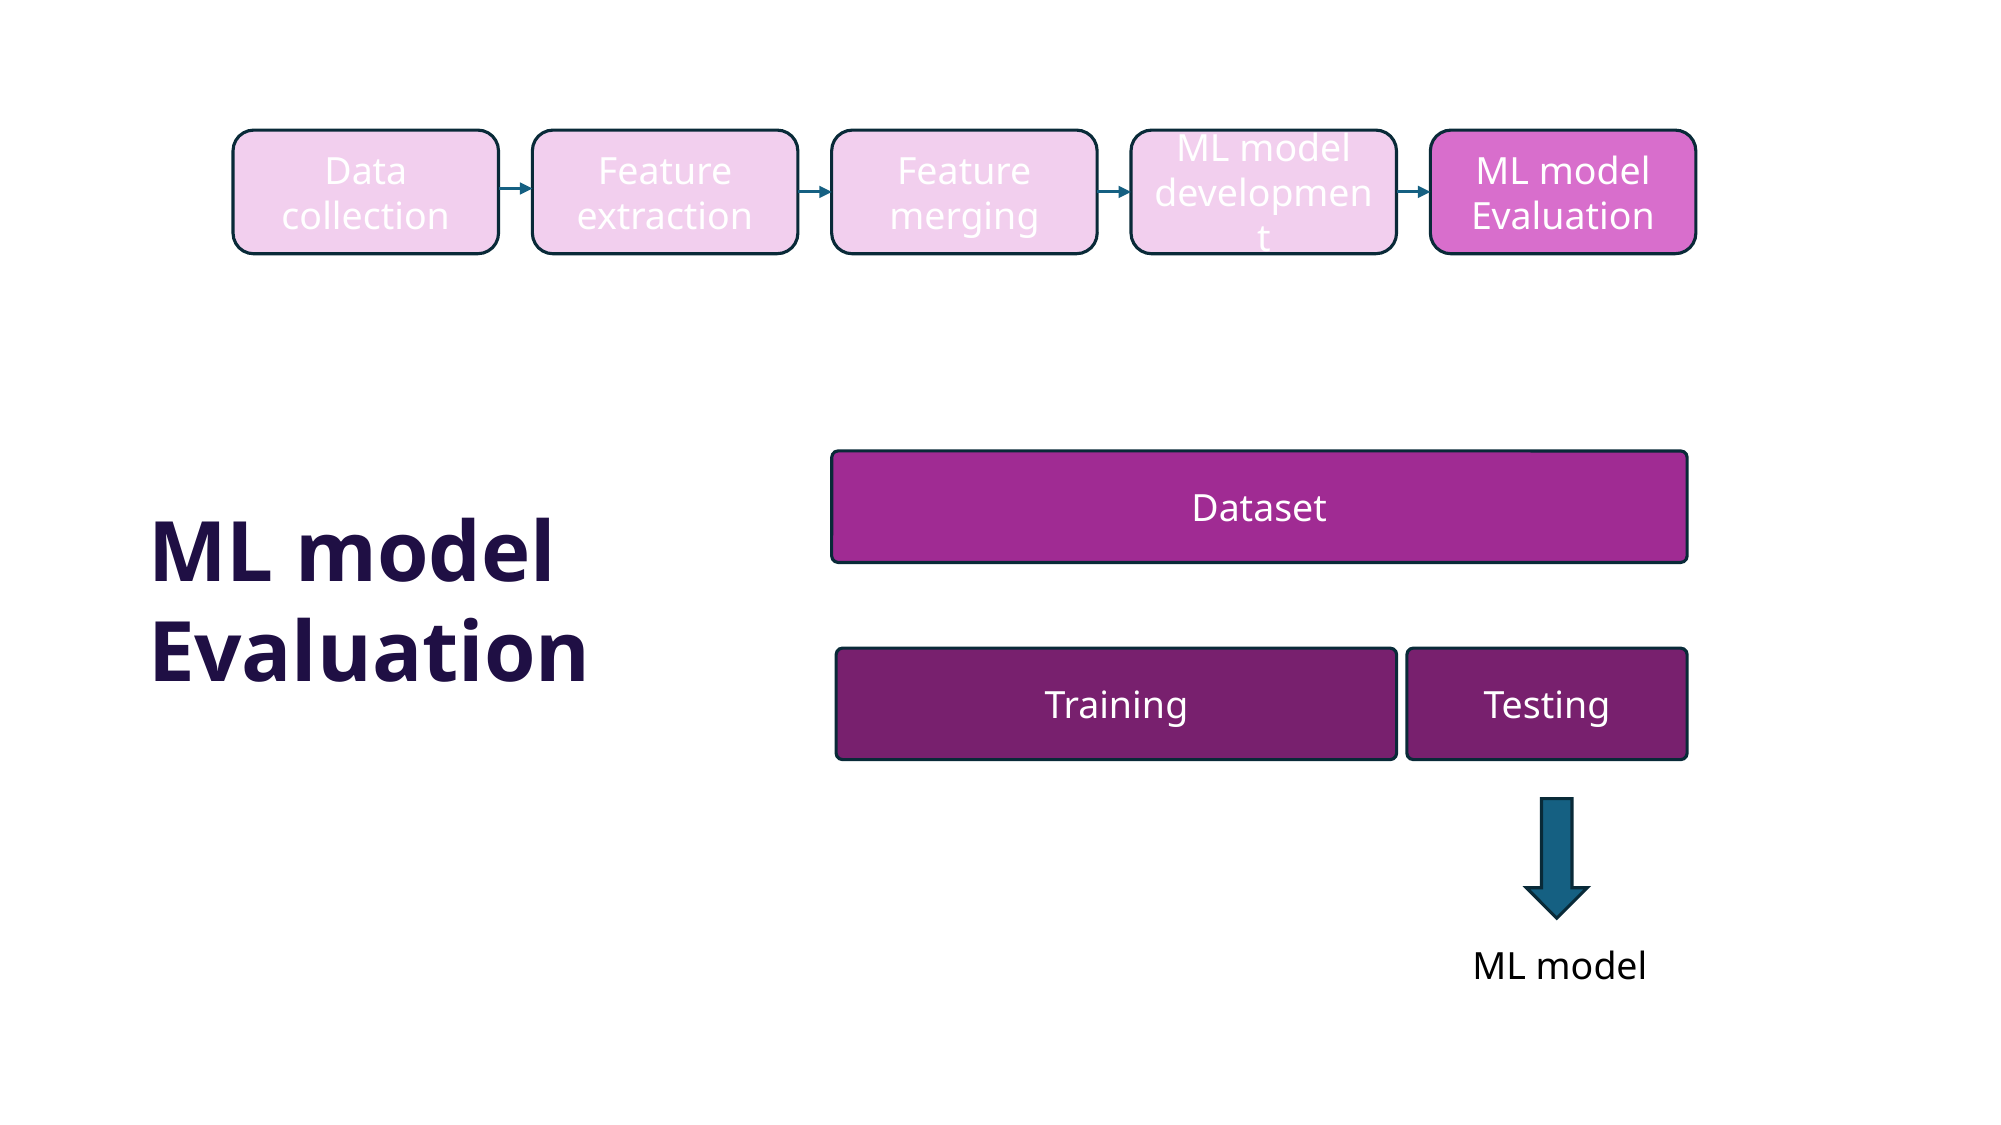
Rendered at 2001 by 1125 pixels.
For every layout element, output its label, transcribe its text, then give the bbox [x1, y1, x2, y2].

text_box Training [834, 646, 1399, 762]
text_box Data collection [231, 128, 501, 256]
text_box ML model Evaluation [133, 490, 798, 706]
text_box ML model Evaluation [1428, 128, 1698, 256]
text_box ML model development [1129, 128, 1399, 256]
text_box Dataset [830, 449, 1689, 565]
text_box ML model [1457, 934, 1717, 994]
text_box [1522, 797, 1592, 921]
text_box Testing [1405, 646, 1689, 762]
text_box Feature merging [830, 128, 1099, 256]
text_box Feature extraction [530, 128, 800, 256]
